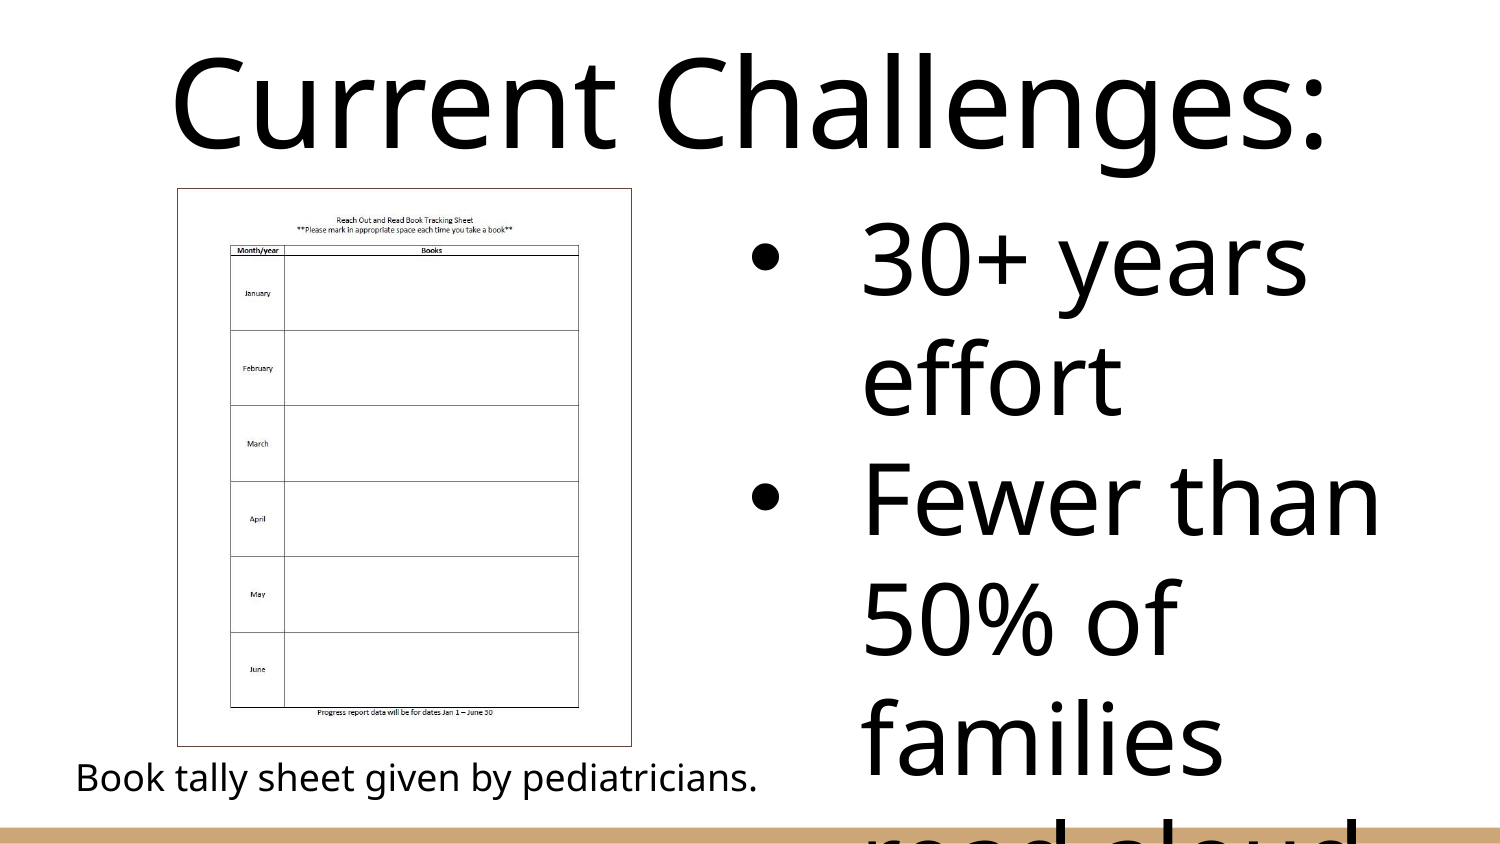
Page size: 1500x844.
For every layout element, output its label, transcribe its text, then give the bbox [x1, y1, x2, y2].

text_box 30+ years effort Fewer than 50% of families read aloud. (Child Health, 2019) Technology lags. [733, 188, 1417, 844]
picture [177, 187, 633, 747]
text_box Book tally sheet given by pediatricians. [60, 746, 774, 807]
title Current Challenges: [51, 51, 1449, 189]
